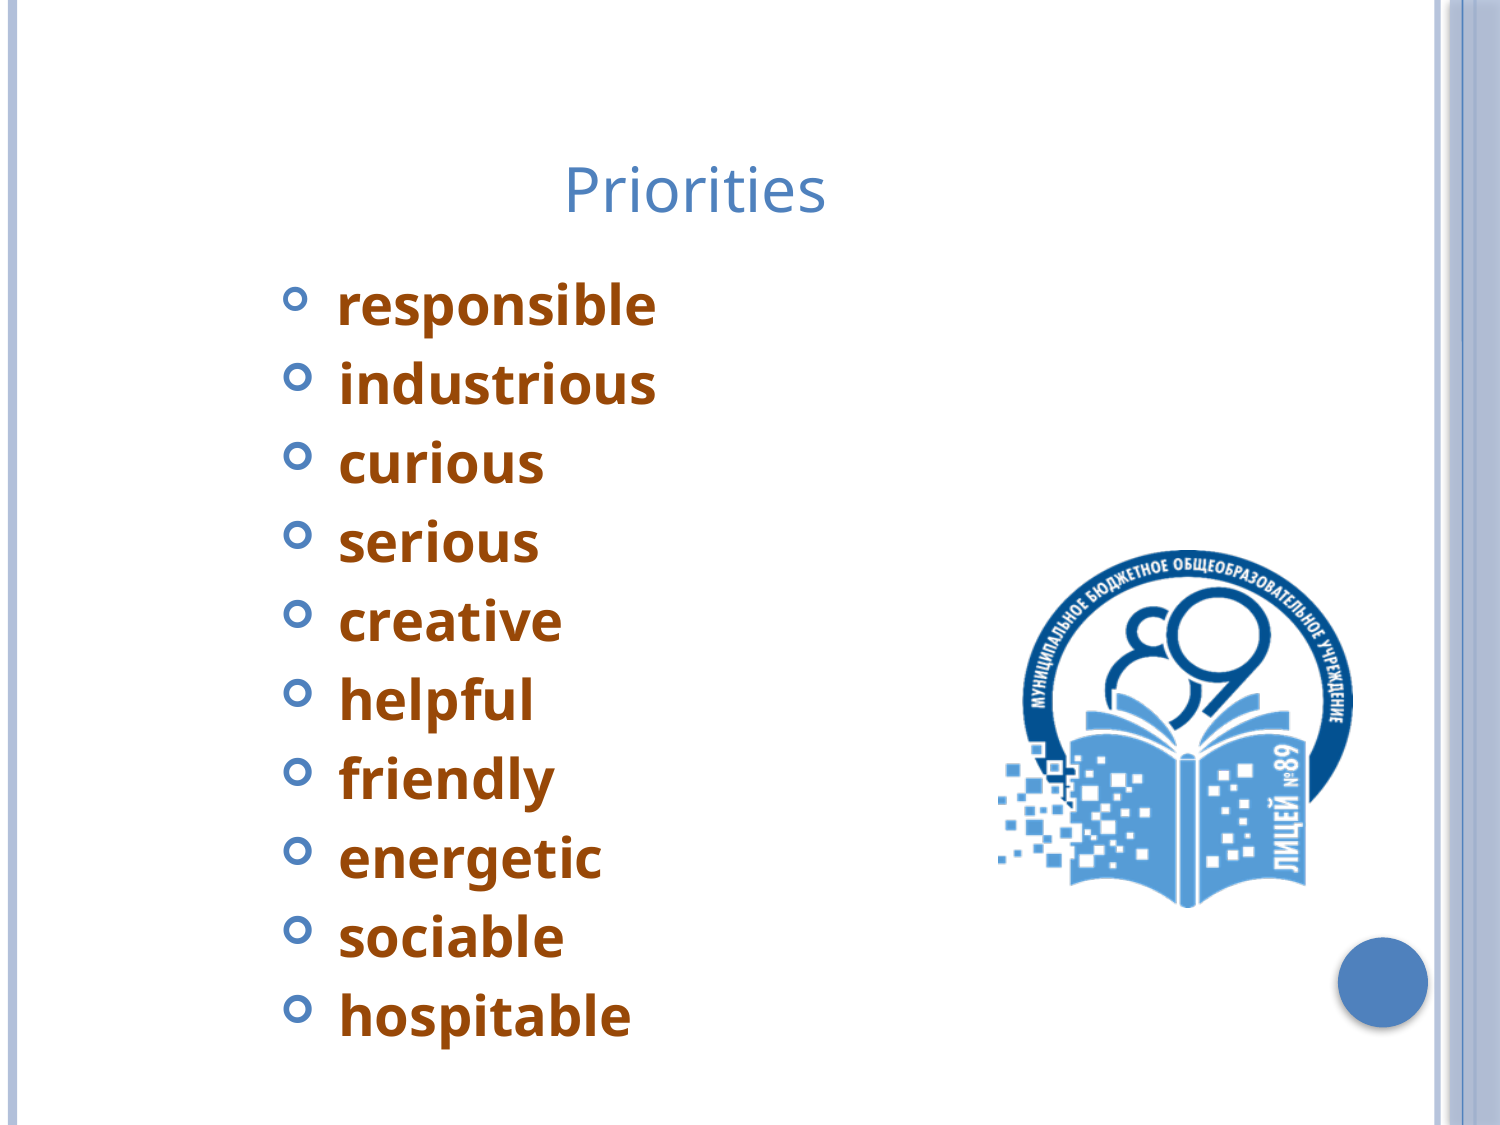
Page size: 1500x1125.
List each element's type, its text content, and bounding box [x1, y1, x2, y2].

picture [997, 550, 1353, 909]
list responsible industrious curious serious creative helpful friendly energetic sociable hospitable [265, 262, 1300, 1062]
title Priorities [75, 45, 1300, 233]
